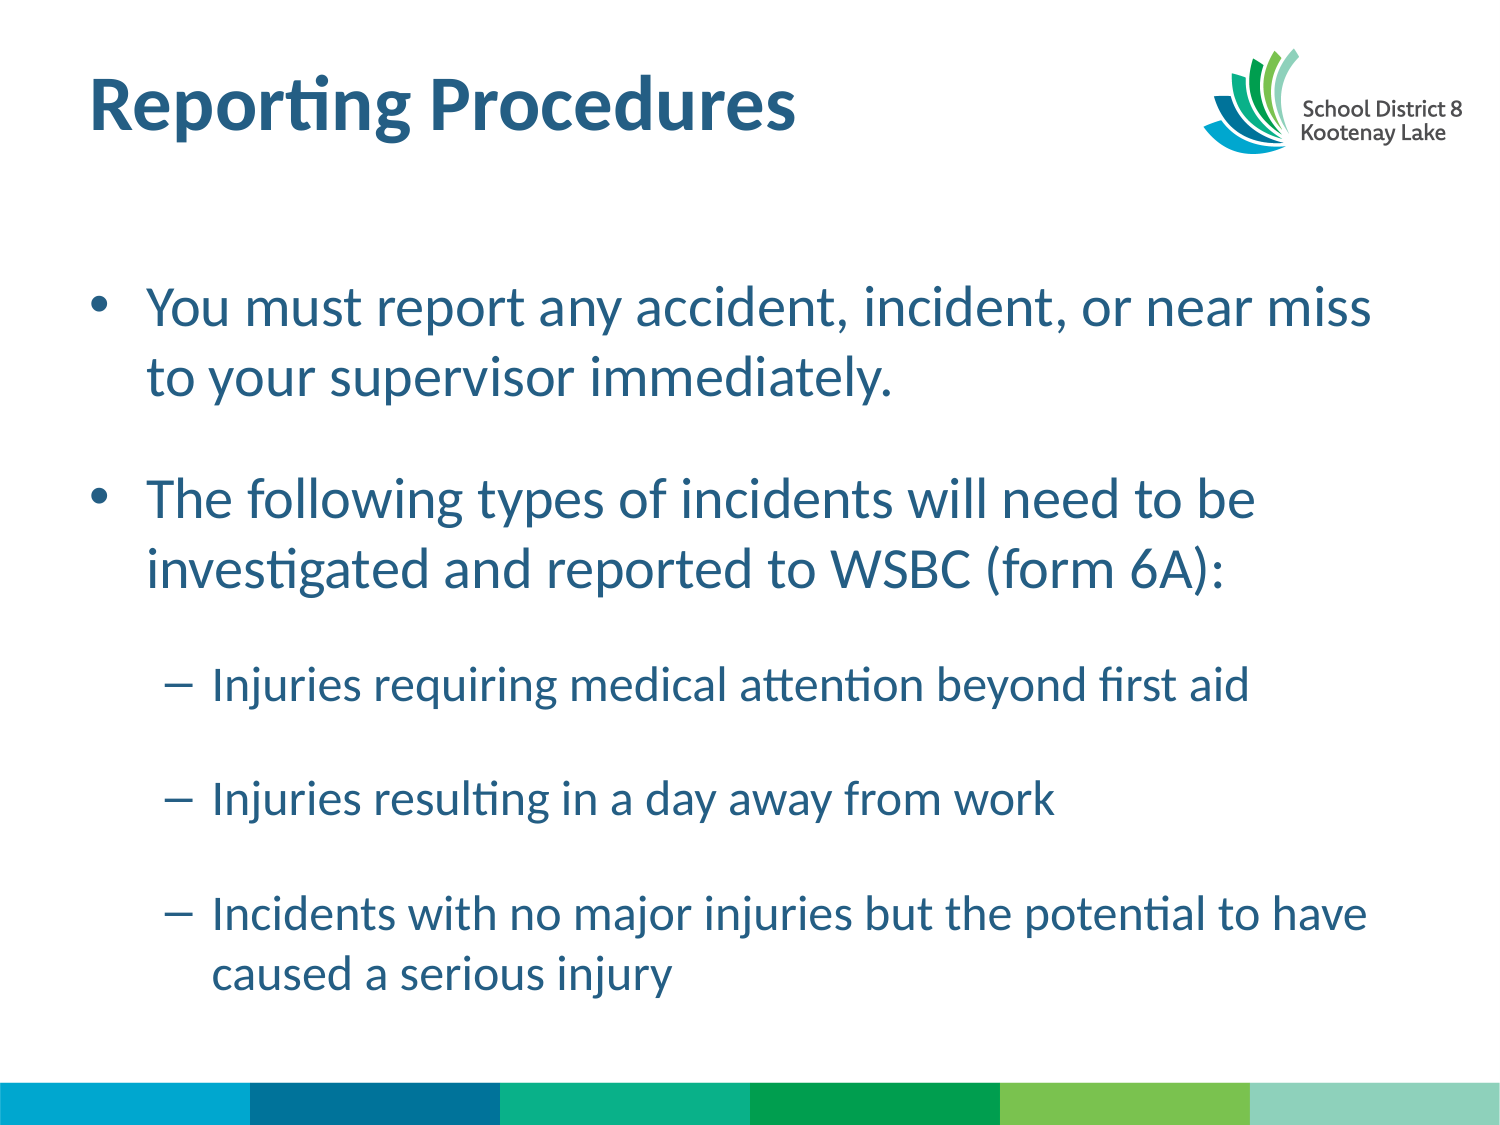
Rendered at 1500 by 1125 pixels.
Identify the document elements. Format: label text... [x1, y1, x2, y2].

picture [0, 0, 1500, 1125]
title Reporting Procedures [75, 43, 1425, 223]
list You must report any accident, incident, or near miss to your supervisor immediately. The following types of incidents will need to be investigated and reported to WSBC (form 6A): Injuries requiring medical attention beyond first aid Injuries resulting in a day away from work Incidents with no major injuries but the potential to have caused a serious injury [75, 260, 1425, 865]
